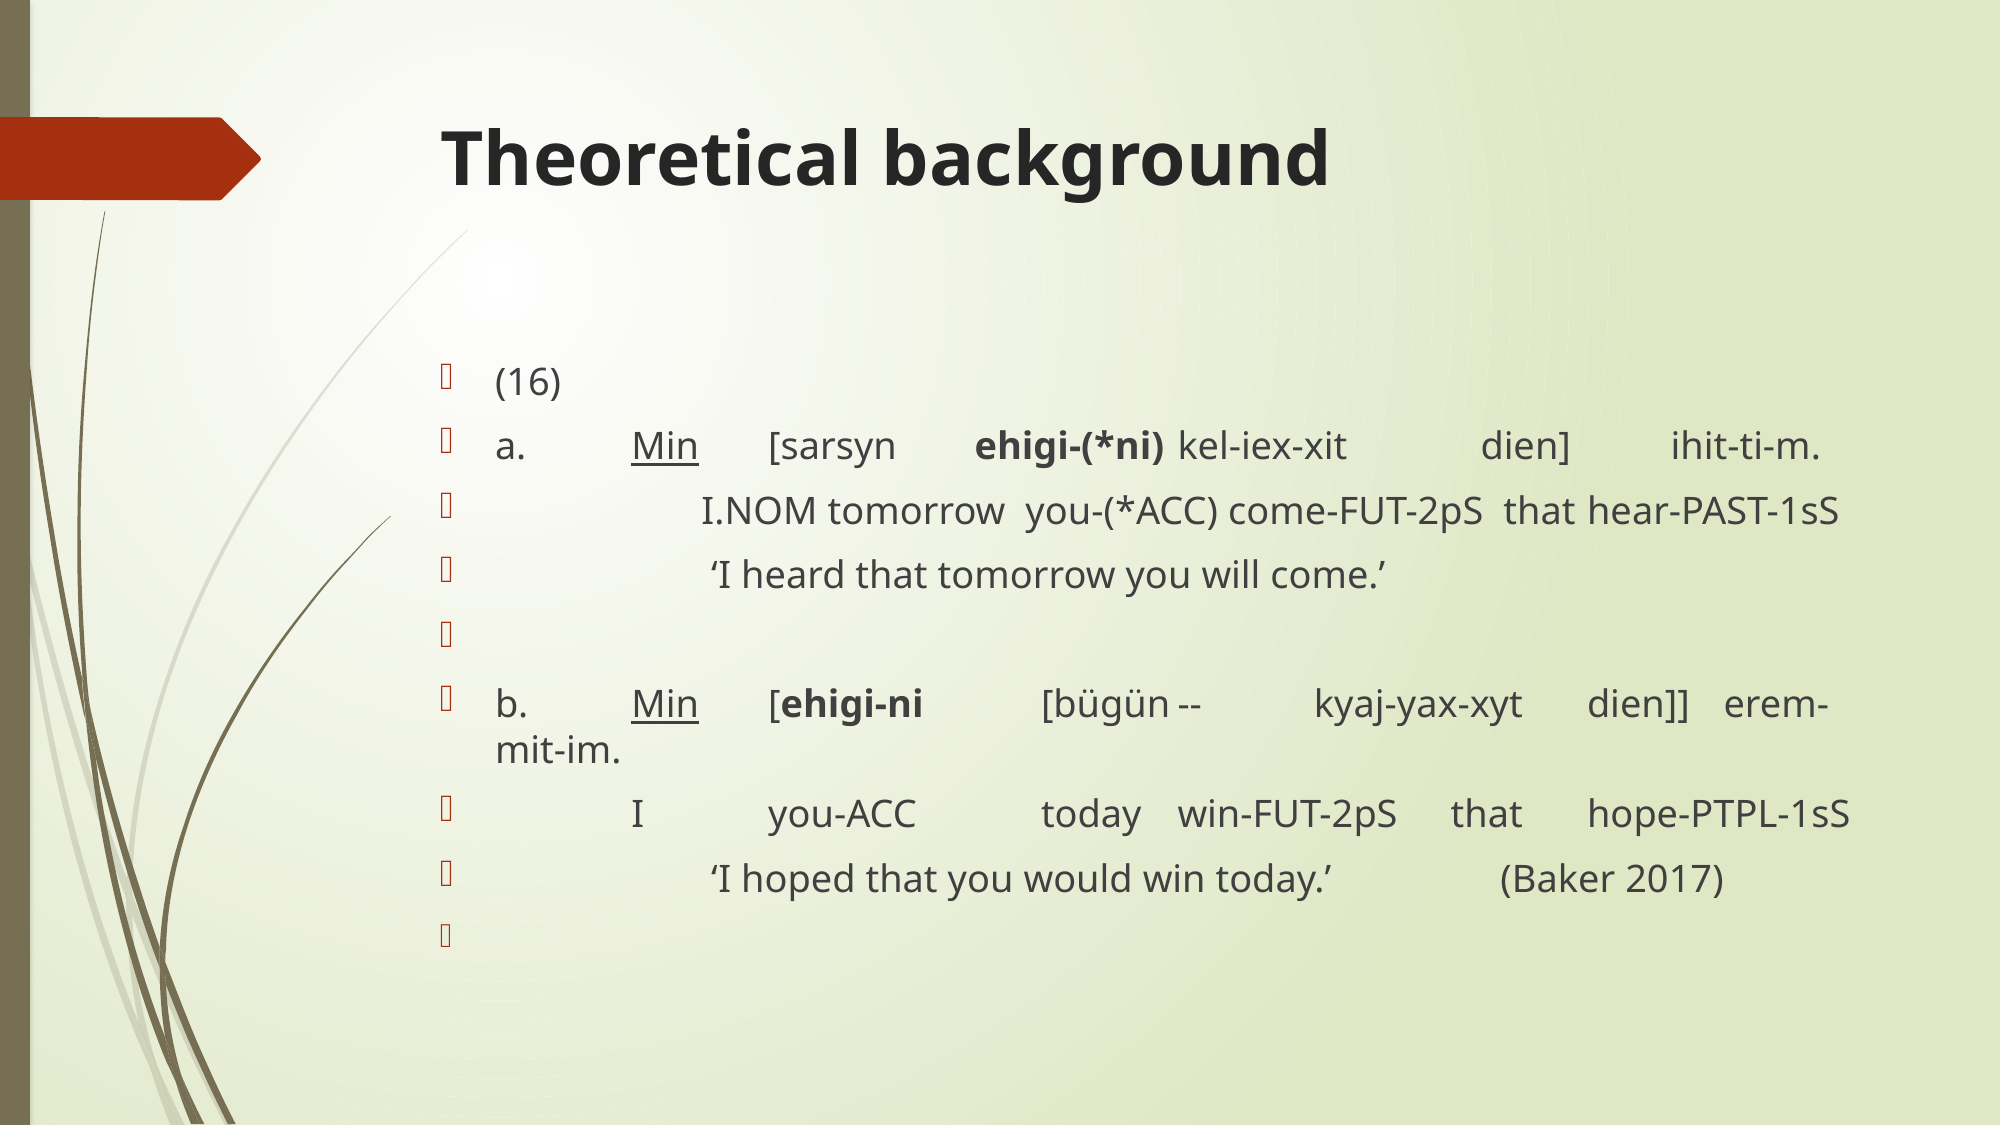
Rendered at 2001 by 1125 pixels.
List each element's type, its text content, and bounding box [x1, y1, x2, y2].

title Theoretical background [425, 102, 1888, 313]
list (16) a. Min [sarsyn ehigi-(*ni) kel-iex-xit dien] ihit-ti-m. I.NOM tomorrow you-(*ACC) come-FUT-2pS that hear-PAST-1sS ‘I heard that tomorrow you will come.’ b. Min [ehigi-ni [bügün -- kyaj-yax-xyt dien]] erem-mit-im. I you-ACC today win-FUT-2pS that hope-PTPL-1sS ‘I hoped that you would win today.’ (Baker 2017) [424, 350, 1888, 970]
